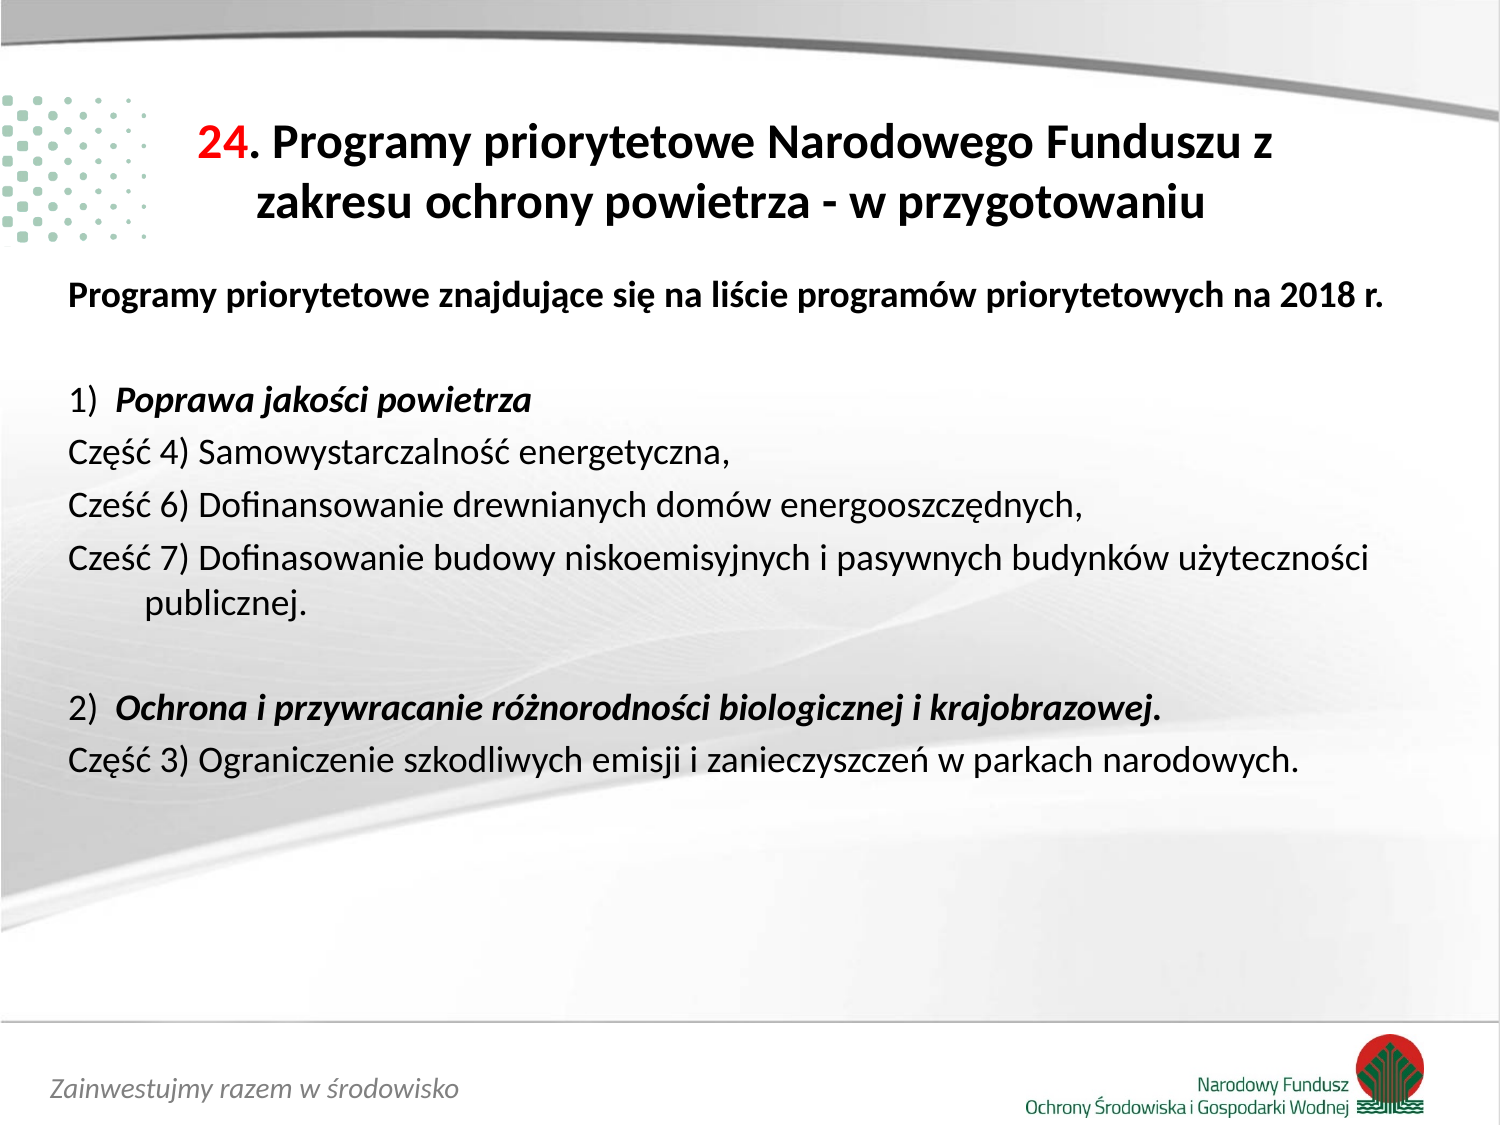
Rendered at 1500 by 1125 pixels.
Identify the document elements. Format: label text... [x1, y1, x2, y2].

picture [1026, 1034, 1424, 1118]
list Programy priorytetowe znajdujące się na liście programów priorytetowych na 2018 r. 1) Poprawa jakości powietrza Część 4) Samowystarczalność energetyczna, Cześć 6) Dofinansowanie drewnianych domów energooszczędnych, Cześć 7) Dofinasowanie budowy niskoemisyjnych i pasywnych budynków użyteczności publicznej. 2) Ochrona i przywracanie różnorodności biologicznej i krajobrazowej. Część 3) Ograniczenie szkodliwych emisji i zanieczyszczeń w parkach narodowych. [53, 262, 1425, 1005]
picture [0, 0, 1499, 1023]
title 24. Programy priorytetowe Narodowego Funduszu z zakresu ochrony powietrza - w przygotowaniu [183, 75, 1421, 262]
